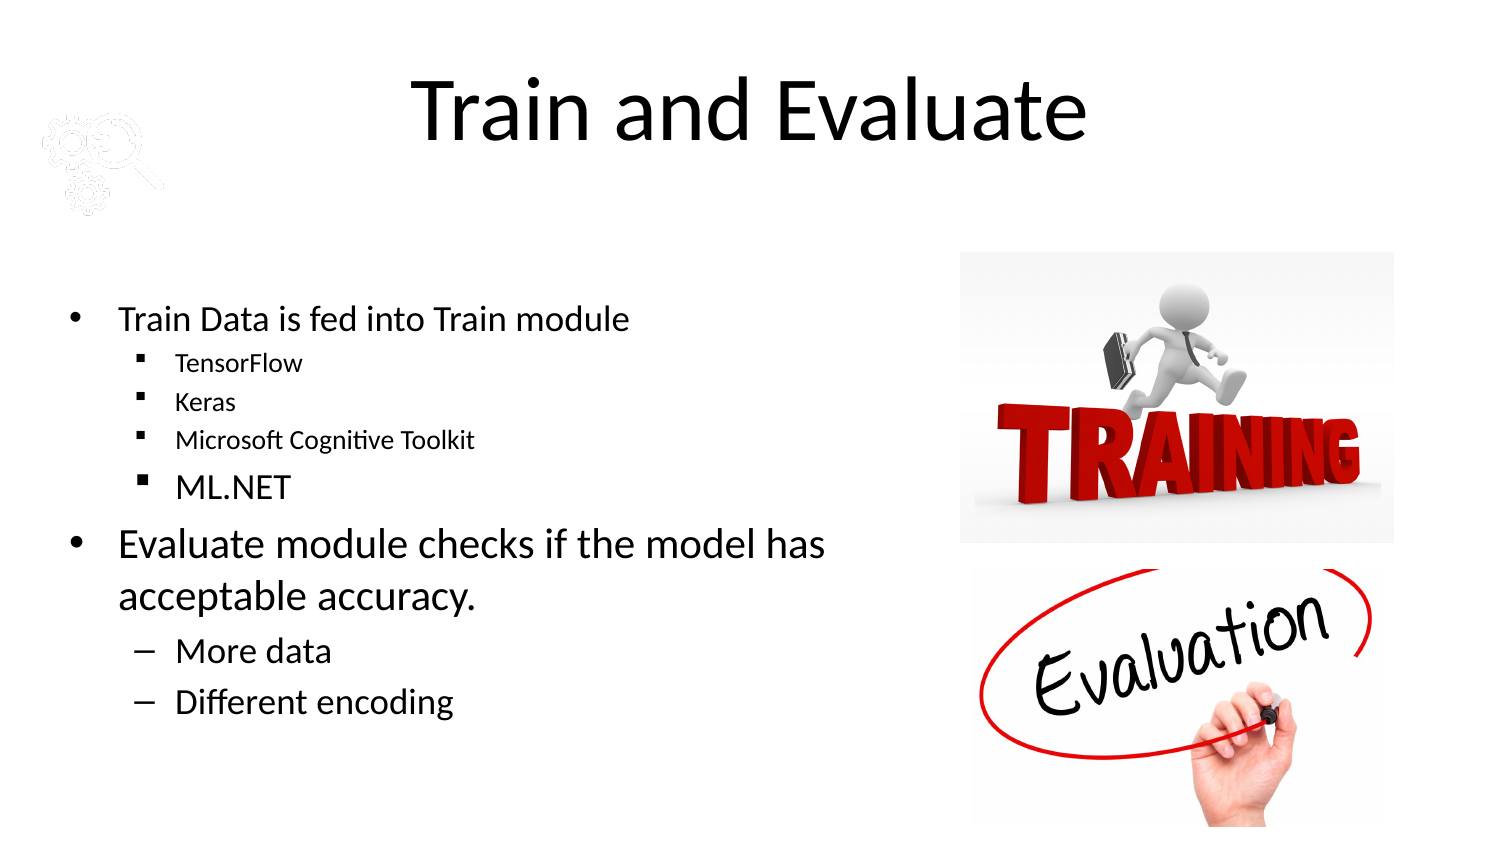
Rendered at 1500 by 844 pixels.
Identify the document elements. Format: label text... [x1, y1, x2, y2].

list Train Data is fed into Train module TensorFlow Keras Microsoft Cognitive Toolkit ML.NET Evaluate module checks if the model has acceptable accuracy. More data Different encoding [54, 287, 934, 731]
picture [960, 252, 1394, 543]
picture [14, 75, 192, 253]
picture [971, 568, 1384, 827]
title Train and Evaluate [75, 33, 1425, 175]
